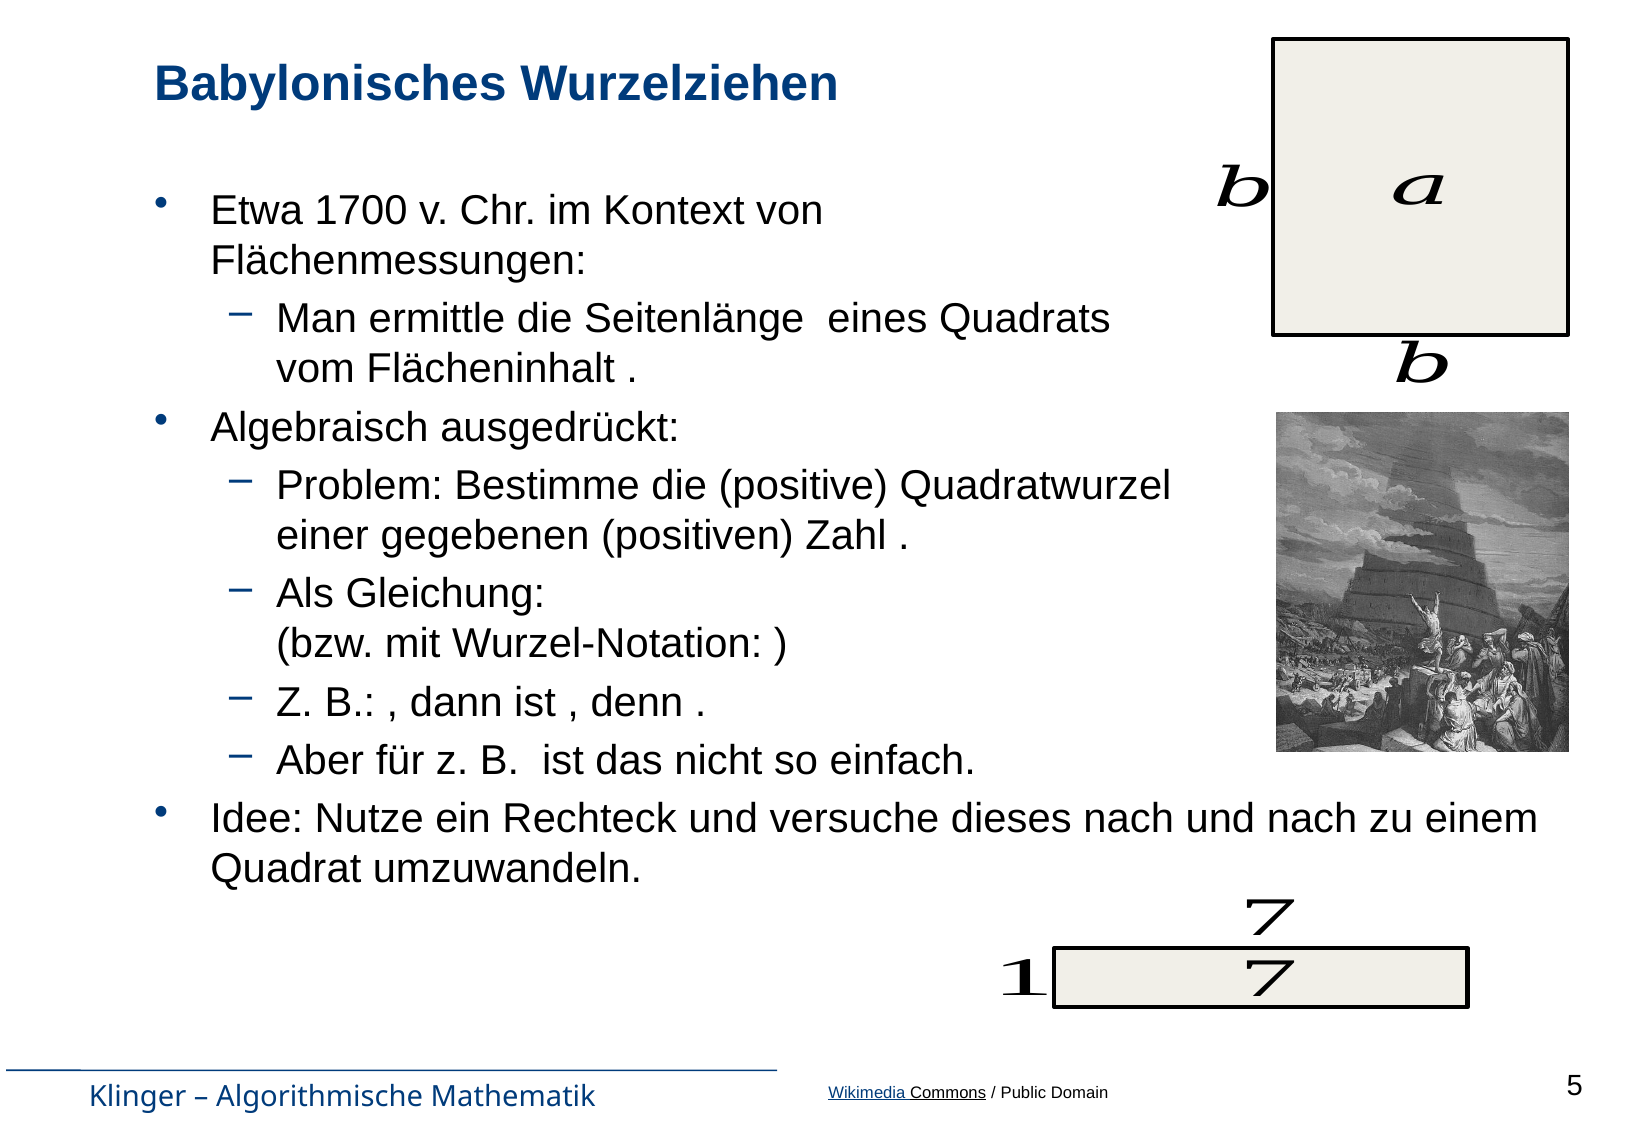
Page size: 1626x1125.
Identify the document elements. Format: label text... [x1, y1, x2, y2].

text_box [1213, 39, 1569, 397]
slide_number 5 [1259, 1059, 1598, 1110]
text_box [992, 887, 1468, 1010]
title Babylonisches Wurzelziehen [139, 42, 1208, 118]
text_box Wikimedia Commons / Public Domain [813, 1074, 1124, 1109]
picture [1275, 412, 1569, 752]
